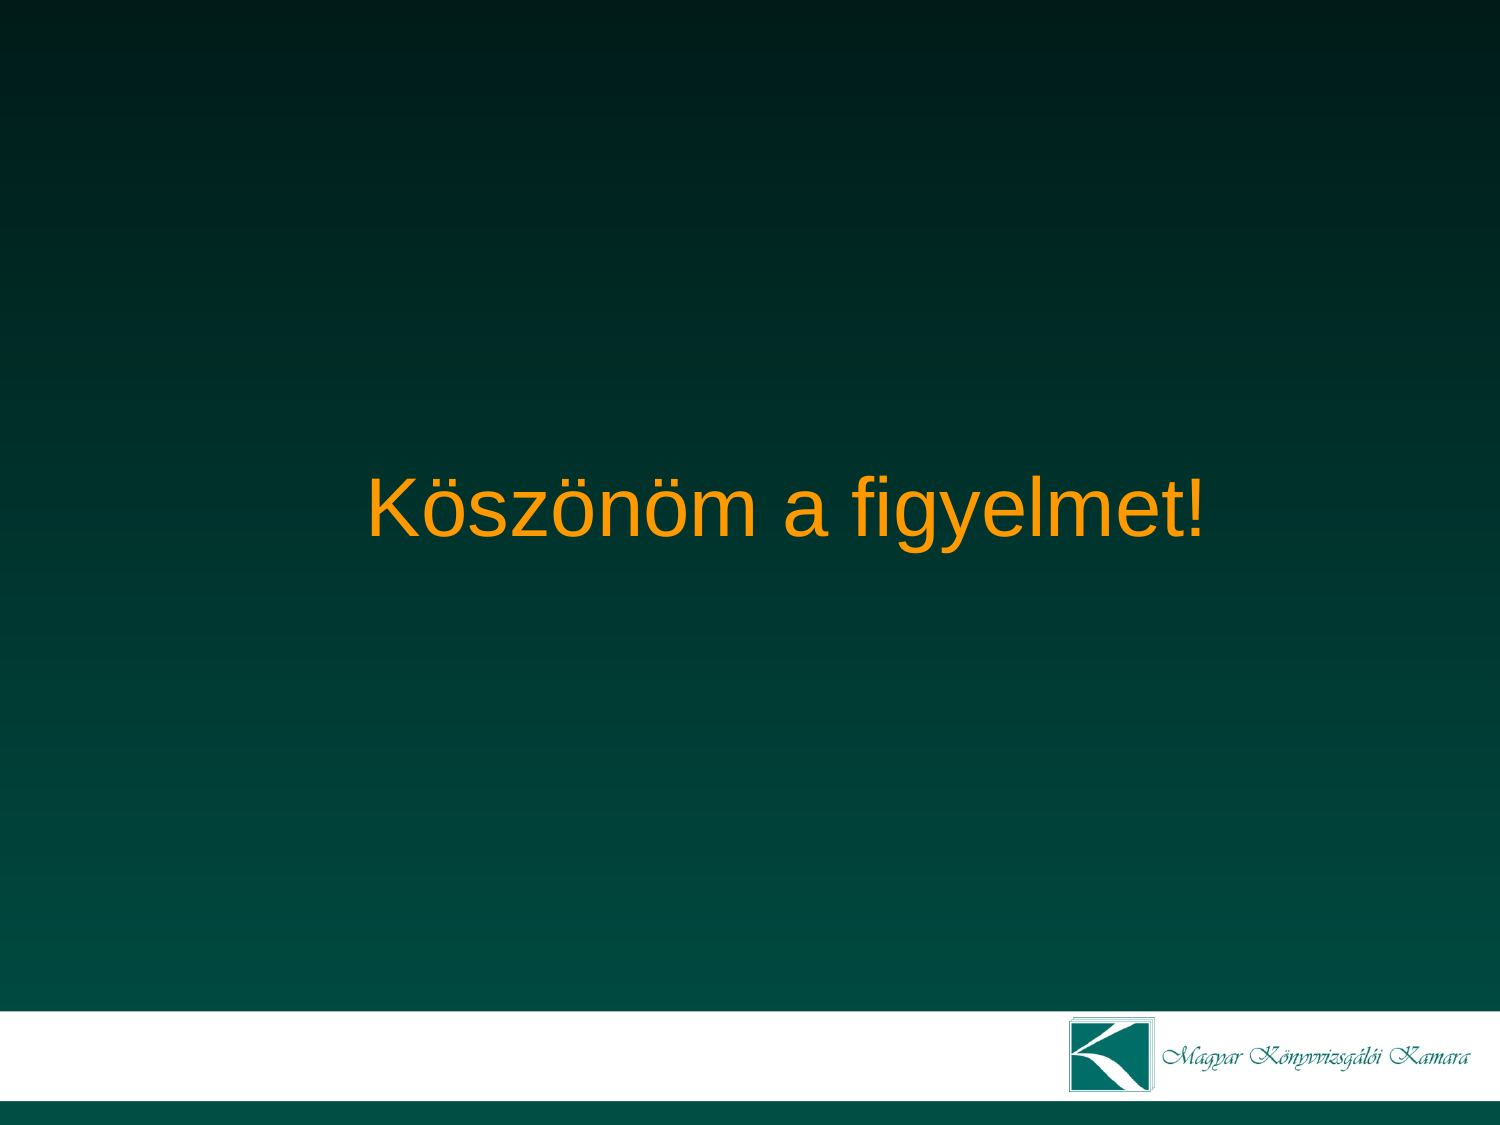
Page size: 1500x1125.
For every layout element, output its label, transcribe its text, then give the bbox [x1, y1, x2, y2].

picture [1068, 1017, 1471, 1092]
title Köszönöm a figyelmet! [111, 408, 1463, 597]
footer [0, 1011, 1500, 1102]
